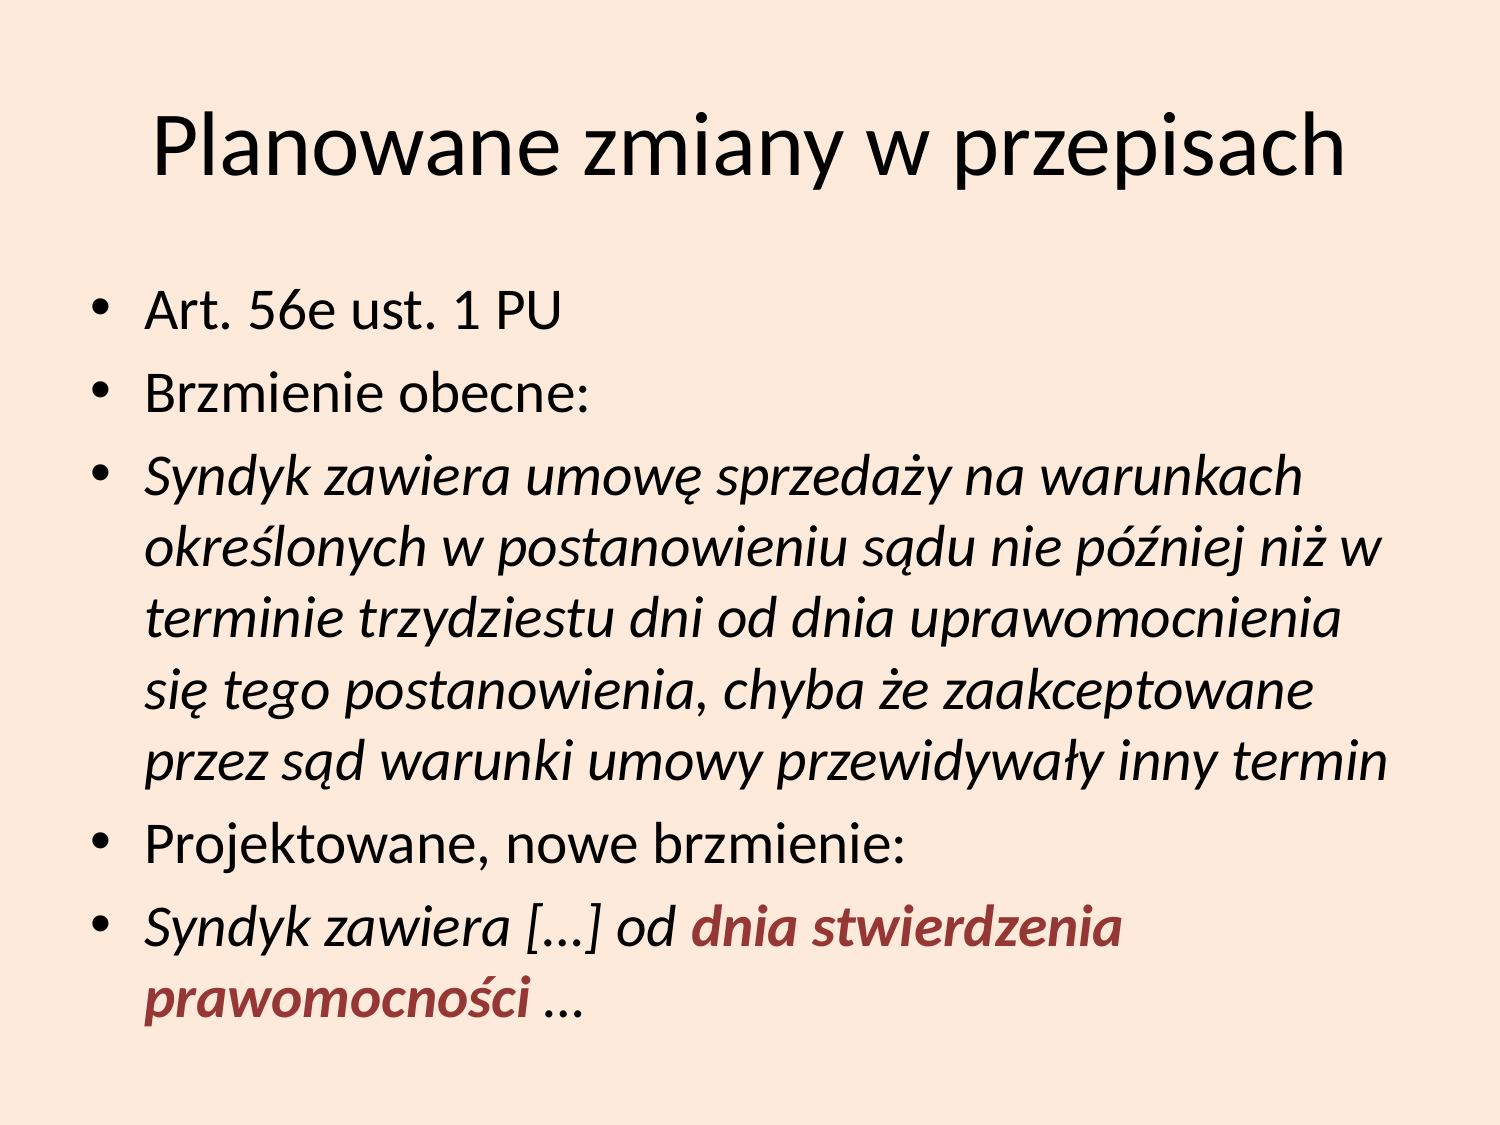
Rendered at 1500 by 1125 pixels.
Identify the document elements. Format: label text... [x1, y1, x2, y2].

list Art. 56e ust. 1 PU Brzmienie obecne: Syndyk zawiera umowę sprzedaży na warunkach określonych w postanowieniu sądu nie później niż w terminie trzydziestu dni od dnia uprawomocnienia się tego postanowienia, chyba że zaakceptowane przez sąd warunki umowy przewidywały inny termin Projektowane, nowe brzmienie: Syndyk zawiera […] od dnia stwierdzenia prawomocności … [75, 262, 1425, 1083]
title Planowane zmiany w przepisach [75, 45, 1425, 233]
